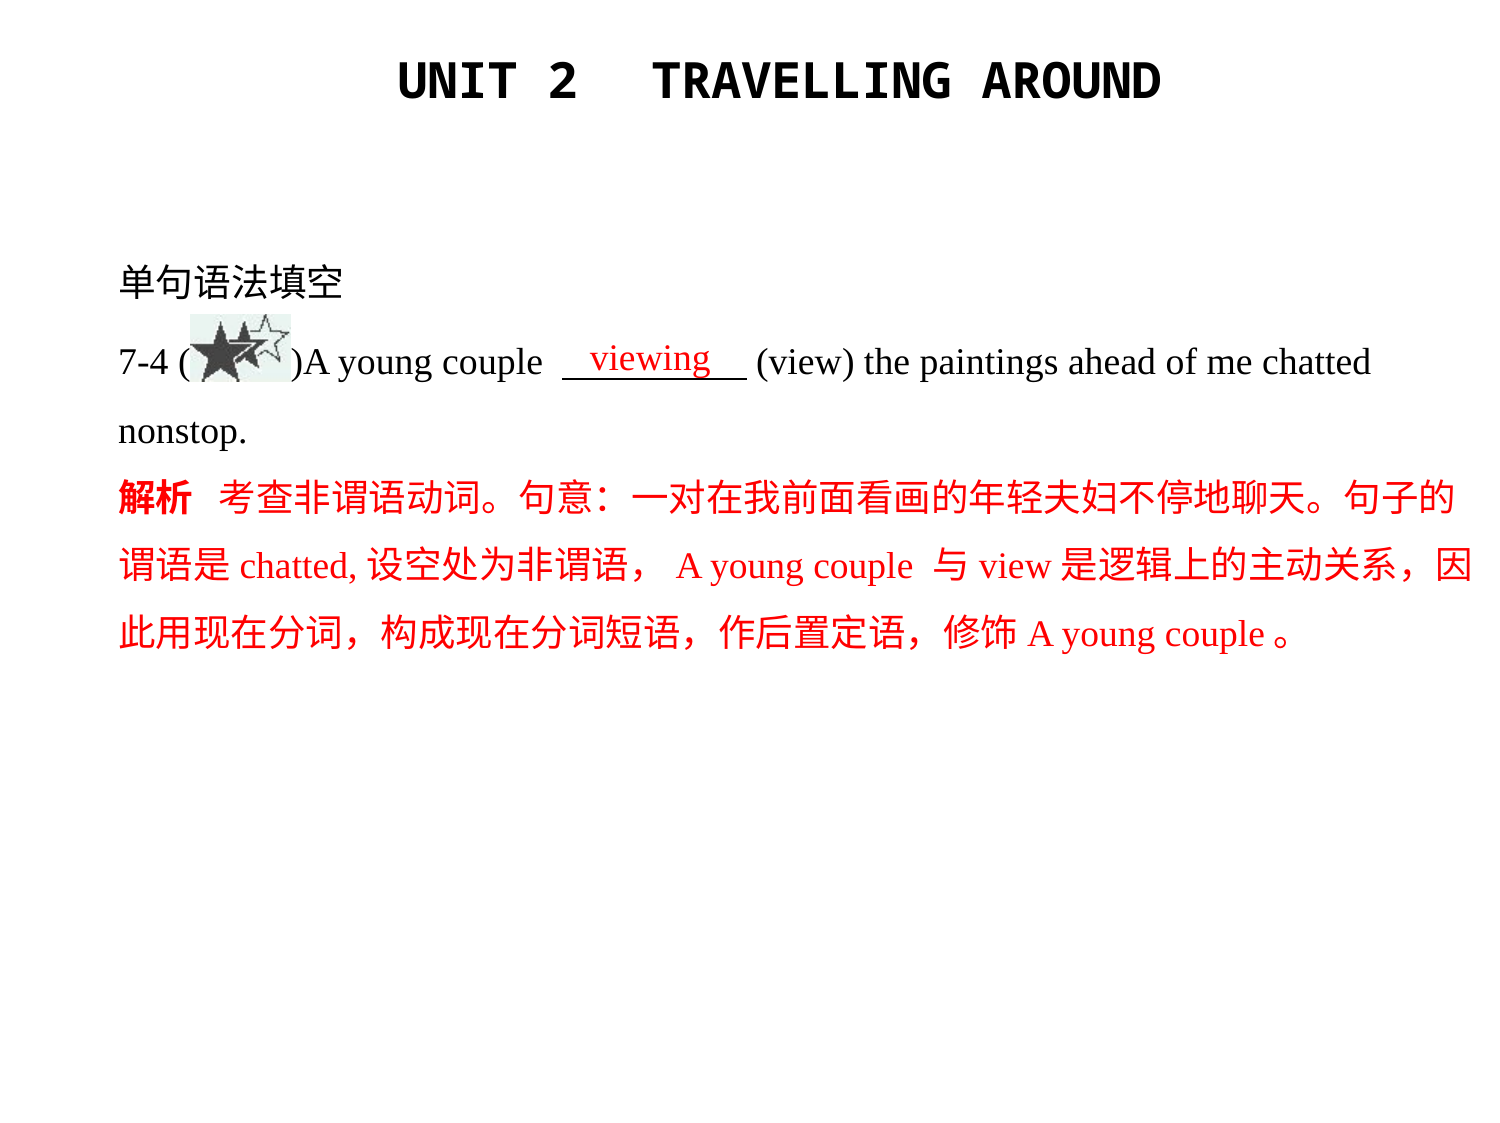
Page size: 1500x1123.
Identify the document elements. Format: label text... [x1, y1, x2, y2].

text_box 单句语法填空 7-4 ( )A young couple (view) the paintings ahead of me chatted nonstop. 解析 考查非谓语动词。句意：一对在我前面看画的年轻夫妇不停地聊天。句子的谓语是chatted,设空处为非谓语，A young couple 与view是逻辑上的主动关系，因此用现在分词，构成现在分词短语，作后置定语，修饰A young couple。 [118, 236, 1483, 722]
text_box viewing [574, 303, 726, 386]
picture [190, 314, 291, 383]
